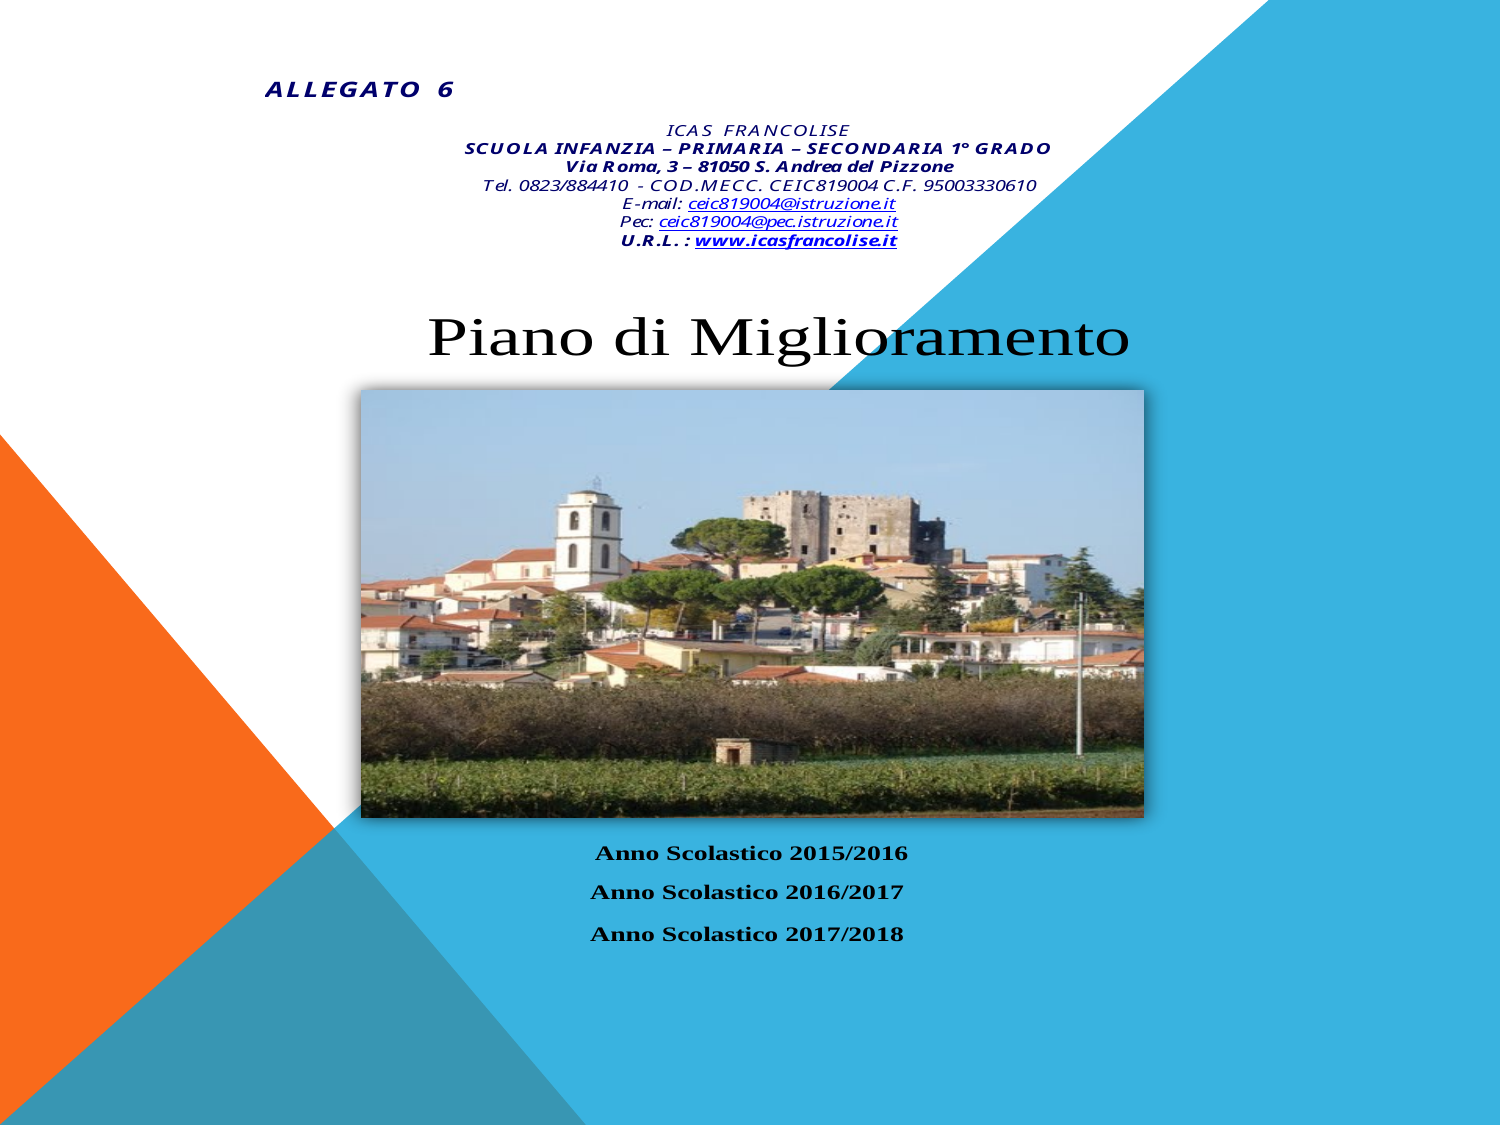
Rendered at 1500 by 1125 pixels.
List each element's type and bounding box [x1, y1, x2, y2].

picture [265, 77, 1252, 965]
